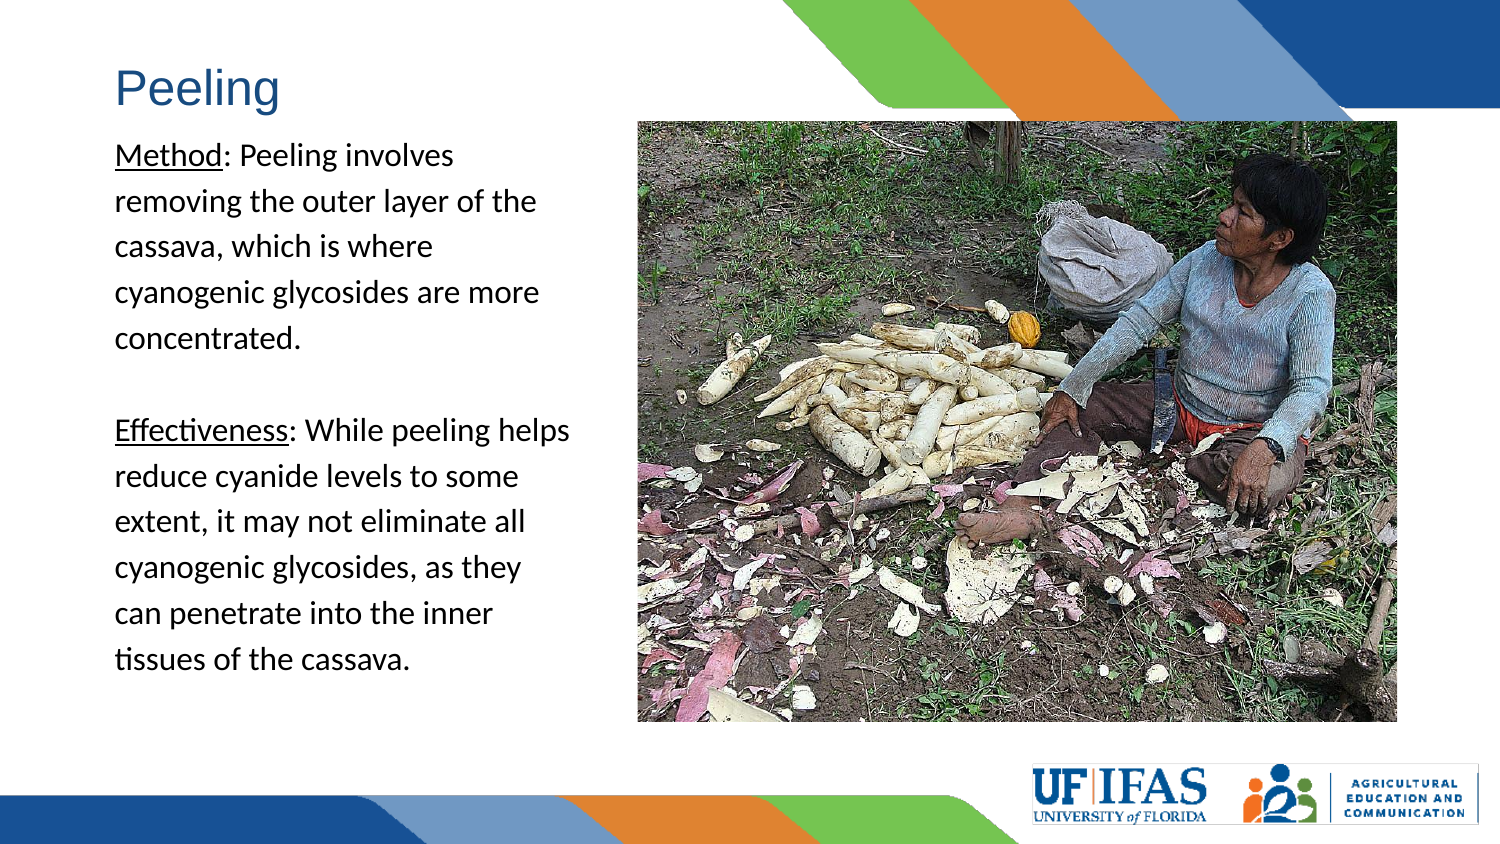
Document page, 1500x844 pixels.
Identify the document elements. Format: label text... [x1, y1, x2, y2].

list Method: Peeling involves removing the outer layer of the cassava, which is where cyanogenic glycosides are more concentrated. Effectiveness: While peeling helps reduce cyanide levels to some extent, it may not eliminate all cyanogenic glycosides, as they can penetrate into the inner tissues of the cassava. [103, 121, 588, 722]
title Peeling [103, 56, 588, 121]
picture [0, 0, 1500, 844]
